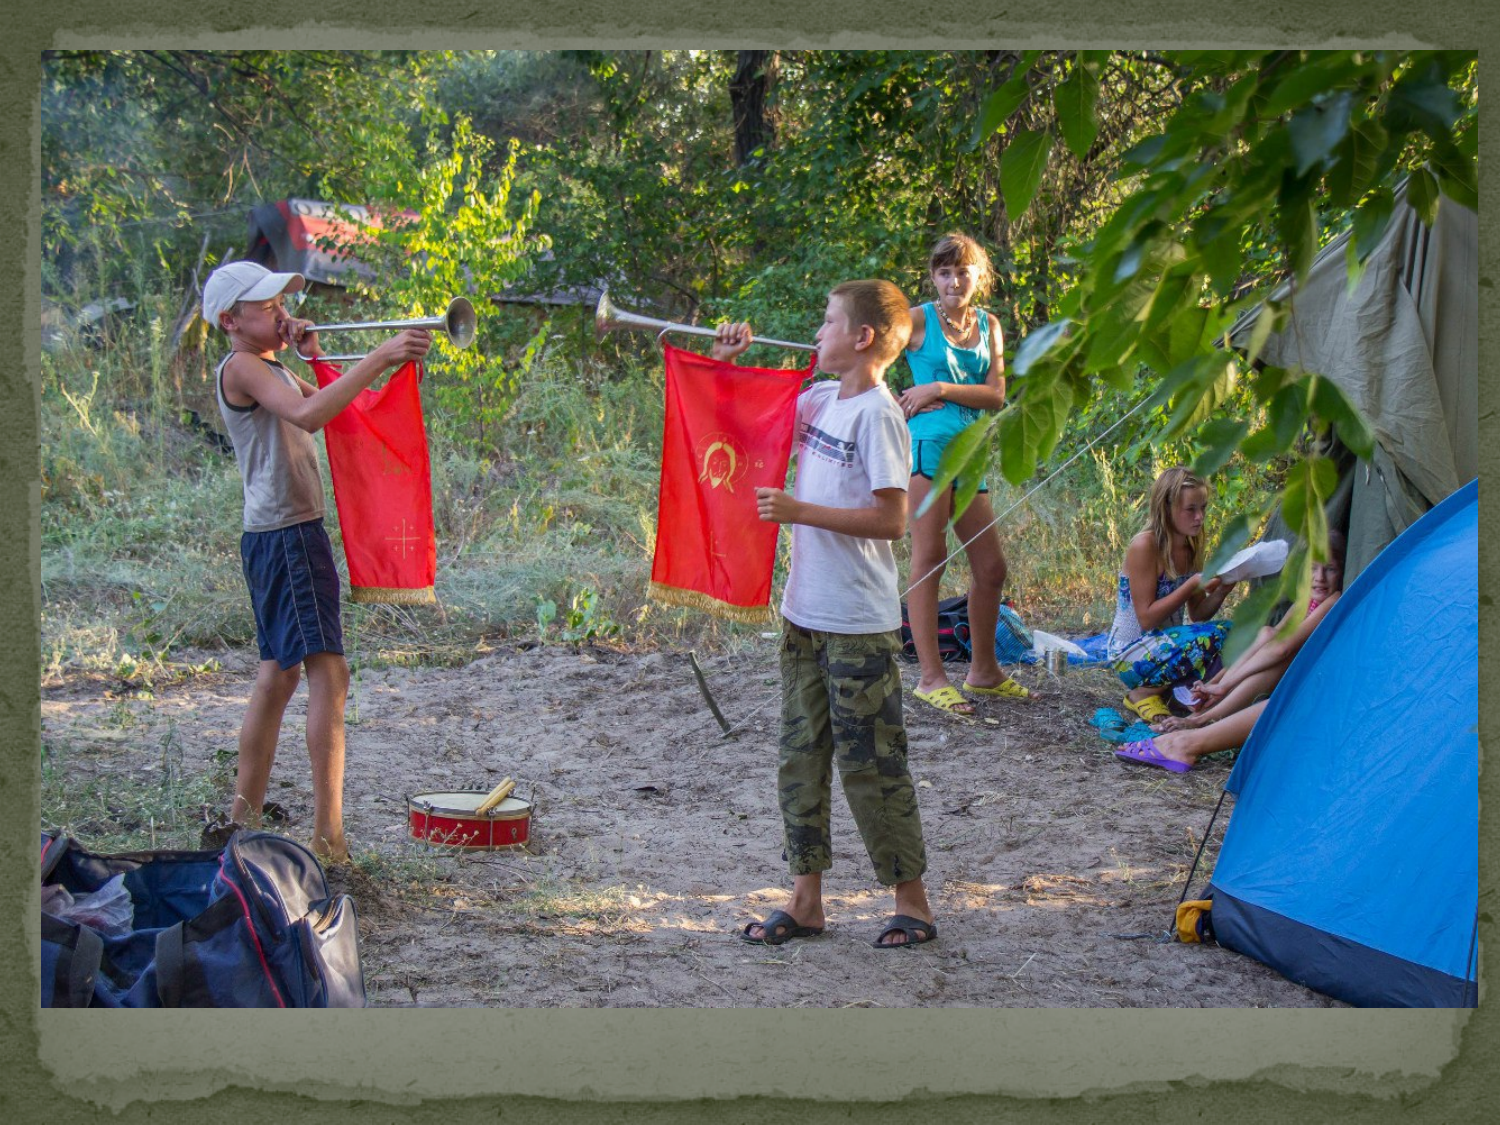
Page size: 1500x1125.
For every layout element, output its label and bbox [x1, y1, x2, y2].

picture [41, 50, 1478, 1008]
